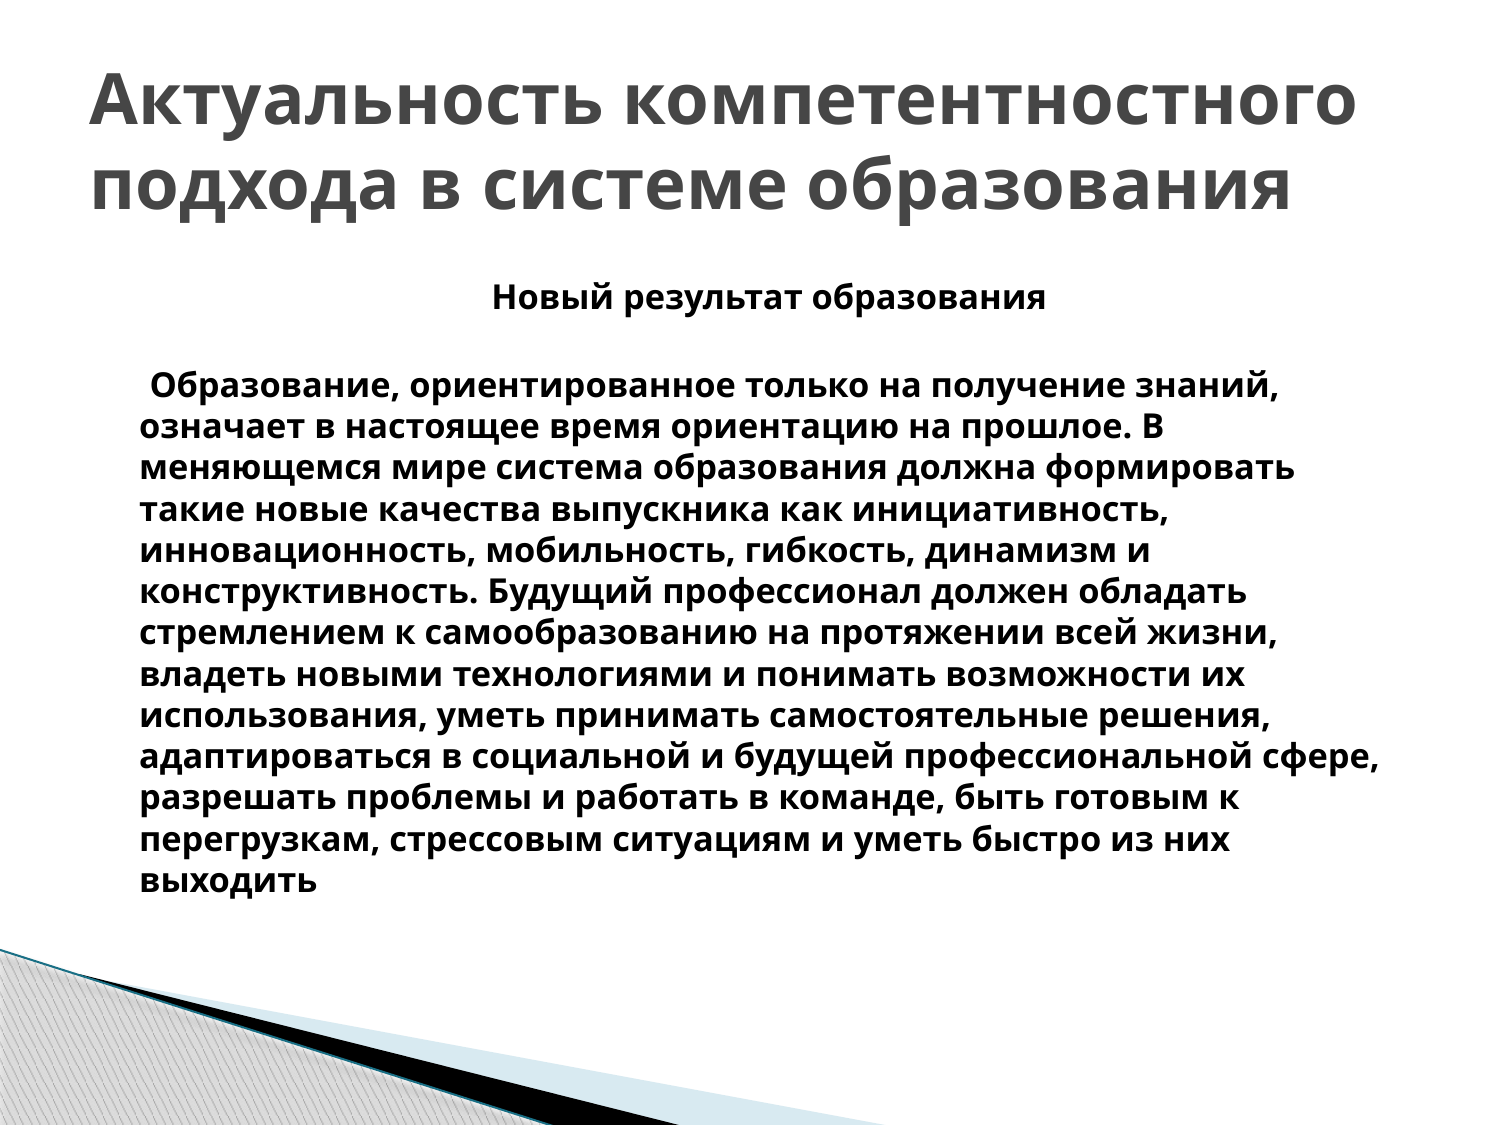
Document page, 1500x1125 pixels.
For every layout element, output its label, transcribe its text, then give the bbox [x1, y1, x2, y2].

title Актуальность компетентностного подхода в системе образования [75, 45, 1425, 233]
list Новый результат образования Образование, ориентированное только на получение знаний, означает в настоящее время ориентацию на прошлое. В меняющемся мире система образования должна формировать такие новые качества выпускника как инициативность, инновационность, мобильность, гибкость, динамизм и конструктивность. Будущий профессионал должен обладать стремлением к самообразованию на протяжении всей жизни, владеть новыми технологиями и понимать возможности их использования, уметь принимать самостоятельные решения, адаптироваться в социальной и будущей профессиональной сфере, разрешать проблемы и работать в команде, быть готовым к перегрузкам, стрессовым ситуациям и уметь быстро из них выходить [75, 243, 1425, 986]
